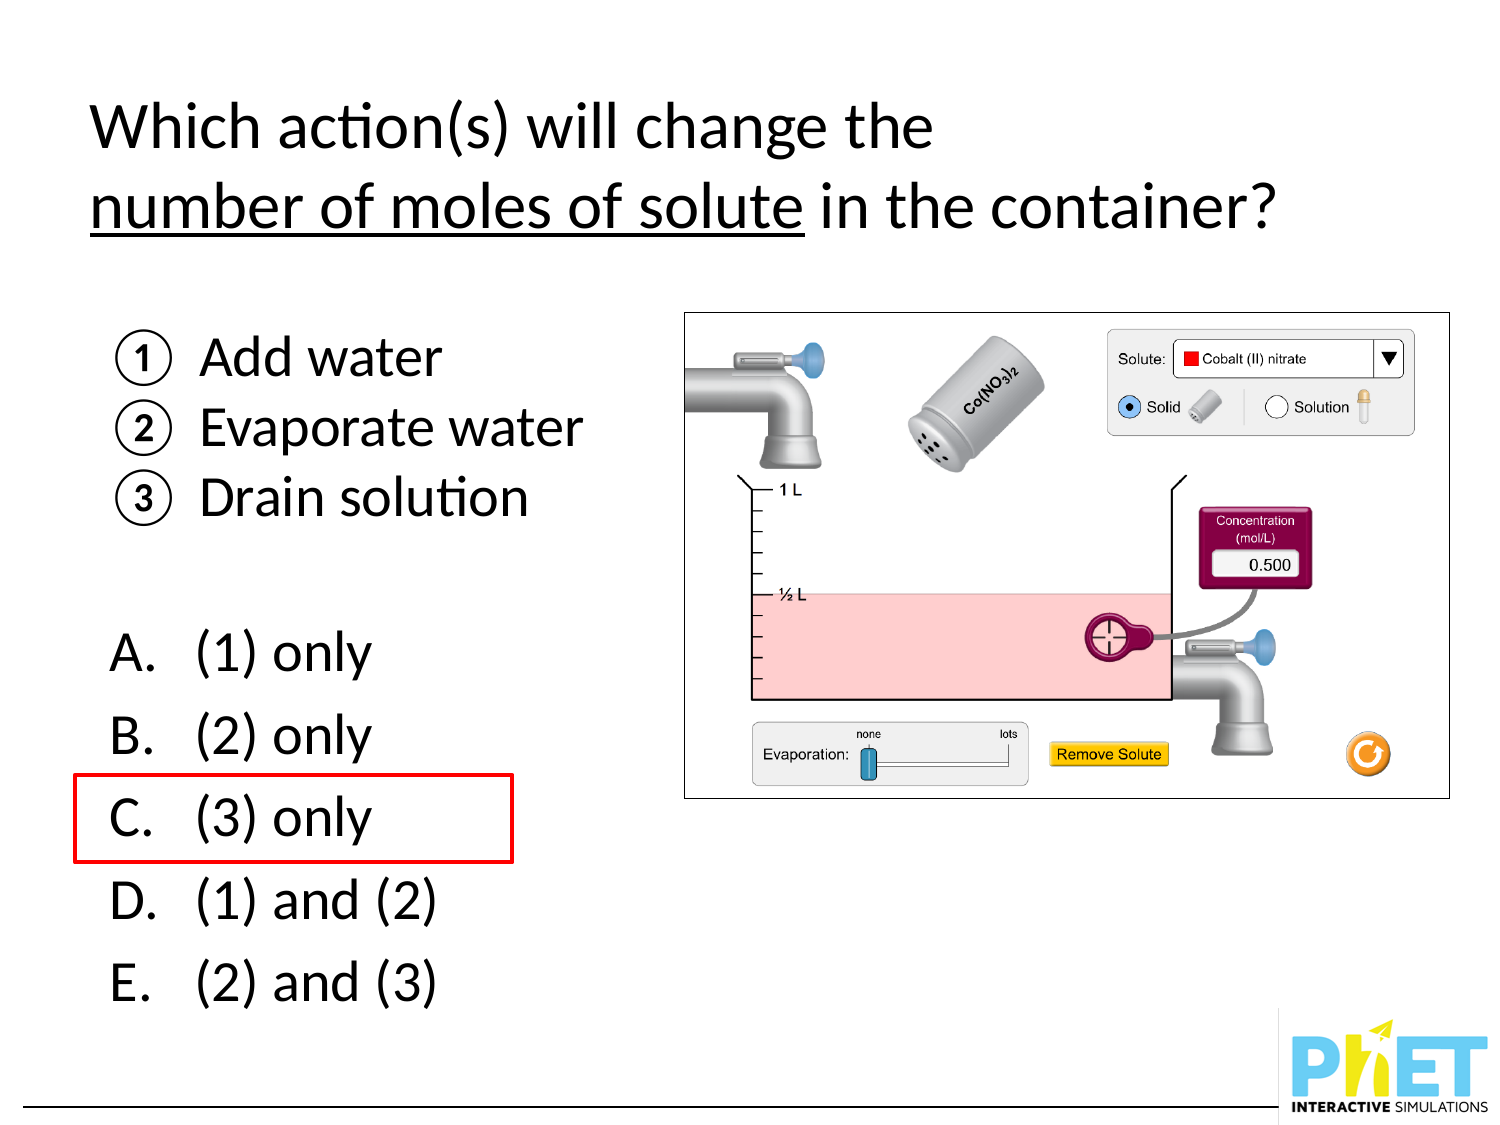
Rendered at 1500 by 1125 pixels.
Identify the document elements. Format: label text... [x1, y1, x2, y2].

text_box (1) only (2) only (3) only (1) and (2) (2) and (3) [95, 605, 455, 773]
text_box Which action(s) will change the number of moles of solute in the container? [75, 74, 1384, 250]
text_box Add water Evaporate water Drain solution [90, 310, 600, 535]
picture [684, 312, 1451, 799]
text_box [73, 773, 514, 864]
picture [23, 1007, 1500, 1125]
text_box (1) only (2) only (3) only (1) and (2) (2) and (3) [95, 864, 455, 1006]
